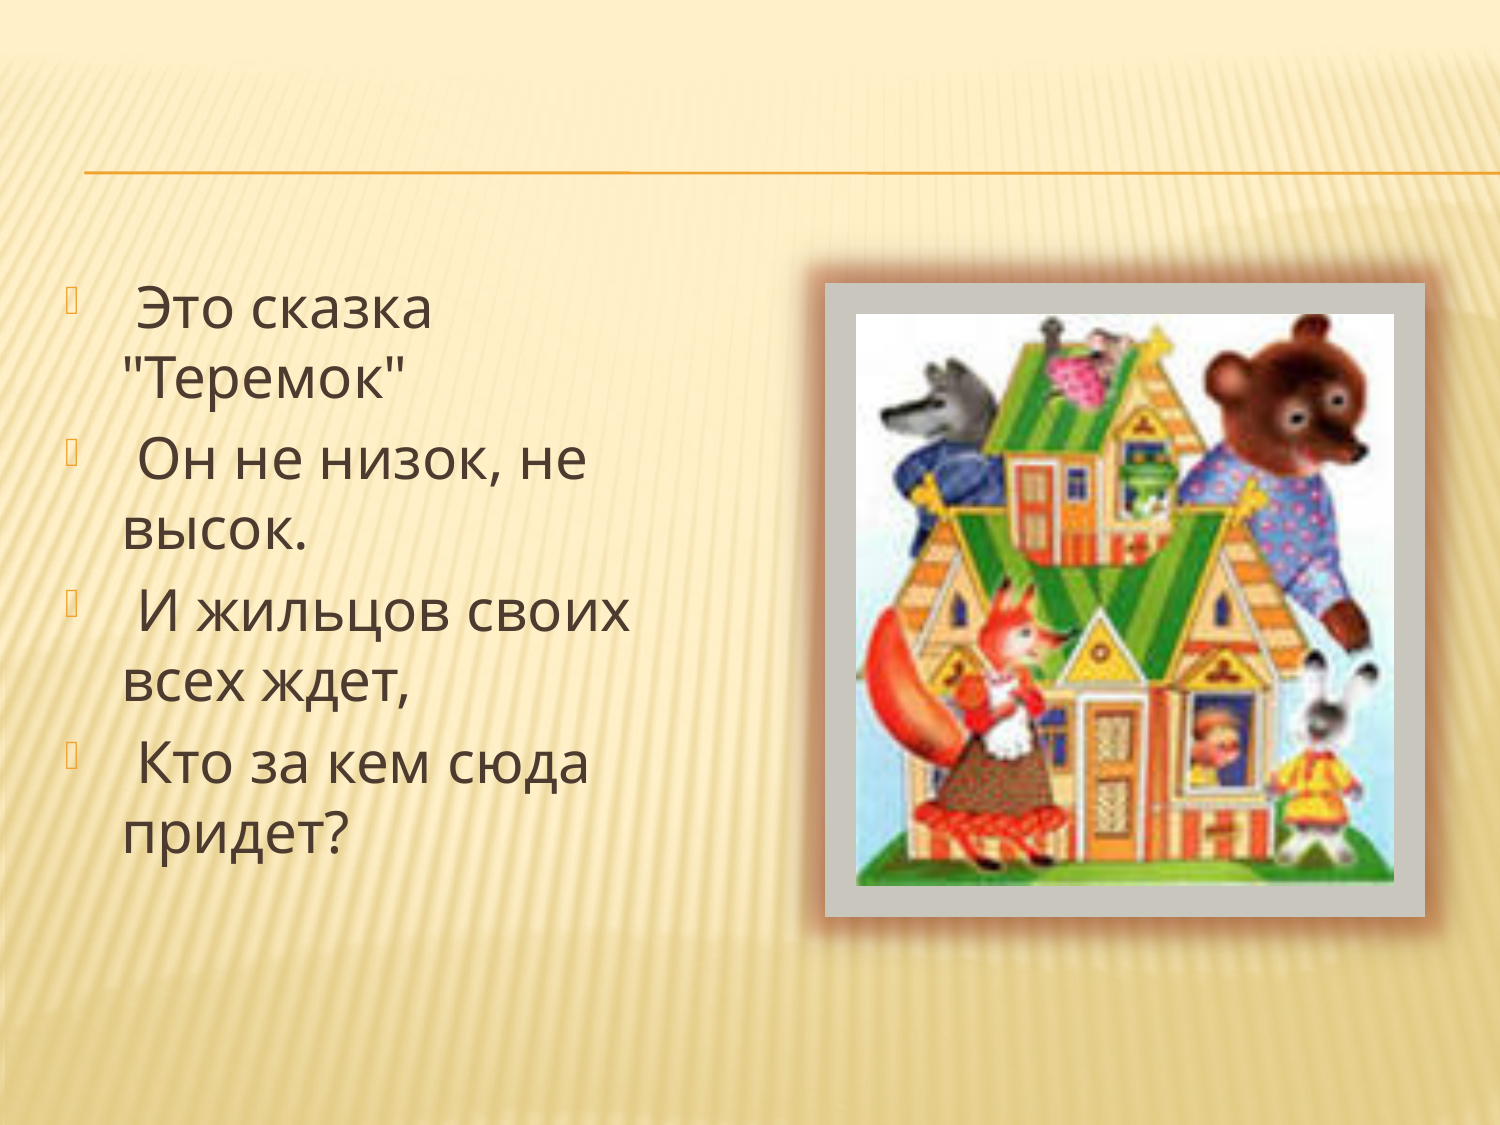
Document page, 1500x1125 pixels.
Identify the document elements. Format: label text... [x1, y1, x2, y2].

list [855, 314, 1394, 887]
list Это сказка "Теремок" Он не низок, не высок. И жильцов своих всех ждет, Кто за кем сюда придет? [50, 262, 738, 1038]
